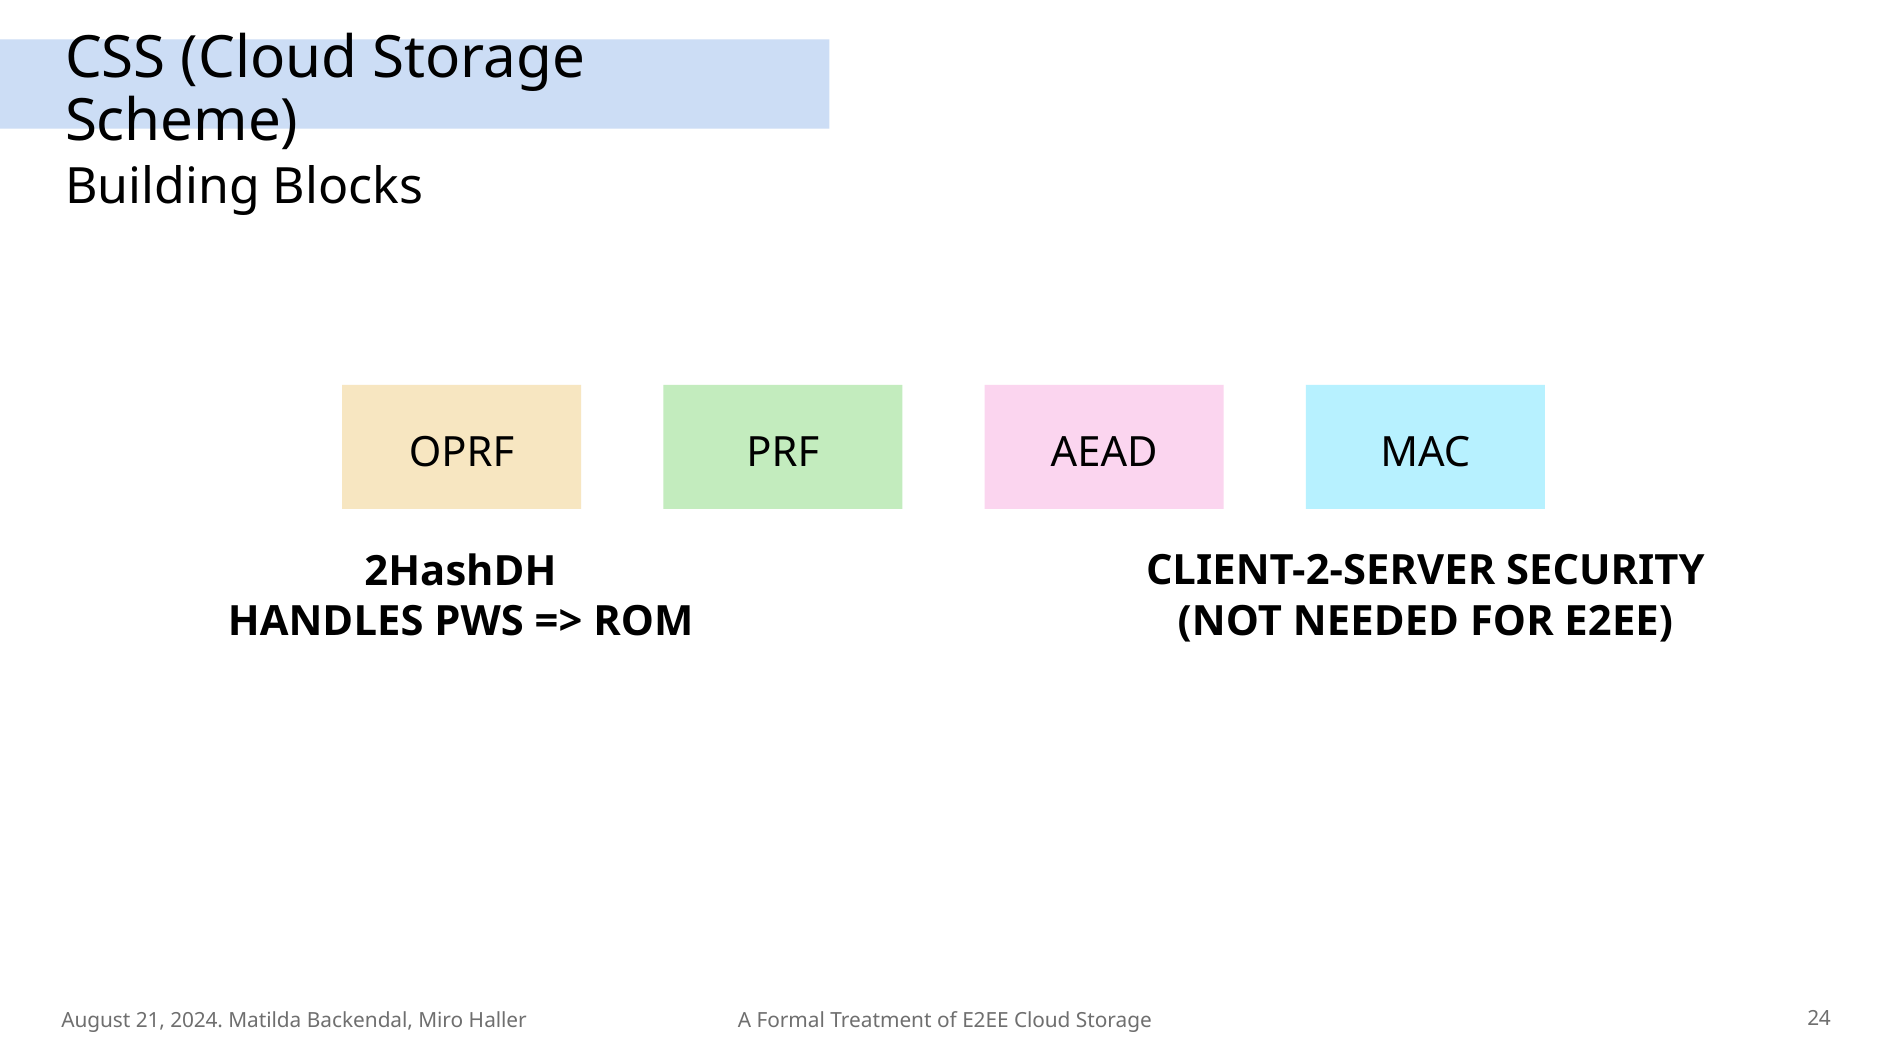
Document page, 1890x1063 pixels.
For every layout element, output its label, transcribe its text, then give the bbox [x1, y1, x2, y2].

text_box HANDLES PWS => ROM [227, 593, 694, 644]
text_box AEAD [984, 384, 1224, 509]
text_box PRF [663, 384, 903, 509]
text_box MAC [1305, 384, 1545, 509]
title CSS (Cloud Storage Scheme) [0, 39, 830, 129]
footer A Formal Treatment of E2EE Cloud Storage [718, 1005, 1172, 1032]
slide_number 24 [1535, 1003, 1831, 1034]
text_box OPRF [342, 384, 582, 509]
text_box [417, 519, 505, 595]
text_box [1277, 521, 1574, 644]
text_box Building Blocks [0, 147, 484, 217]
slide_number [61, 1003, 544, 1034]
